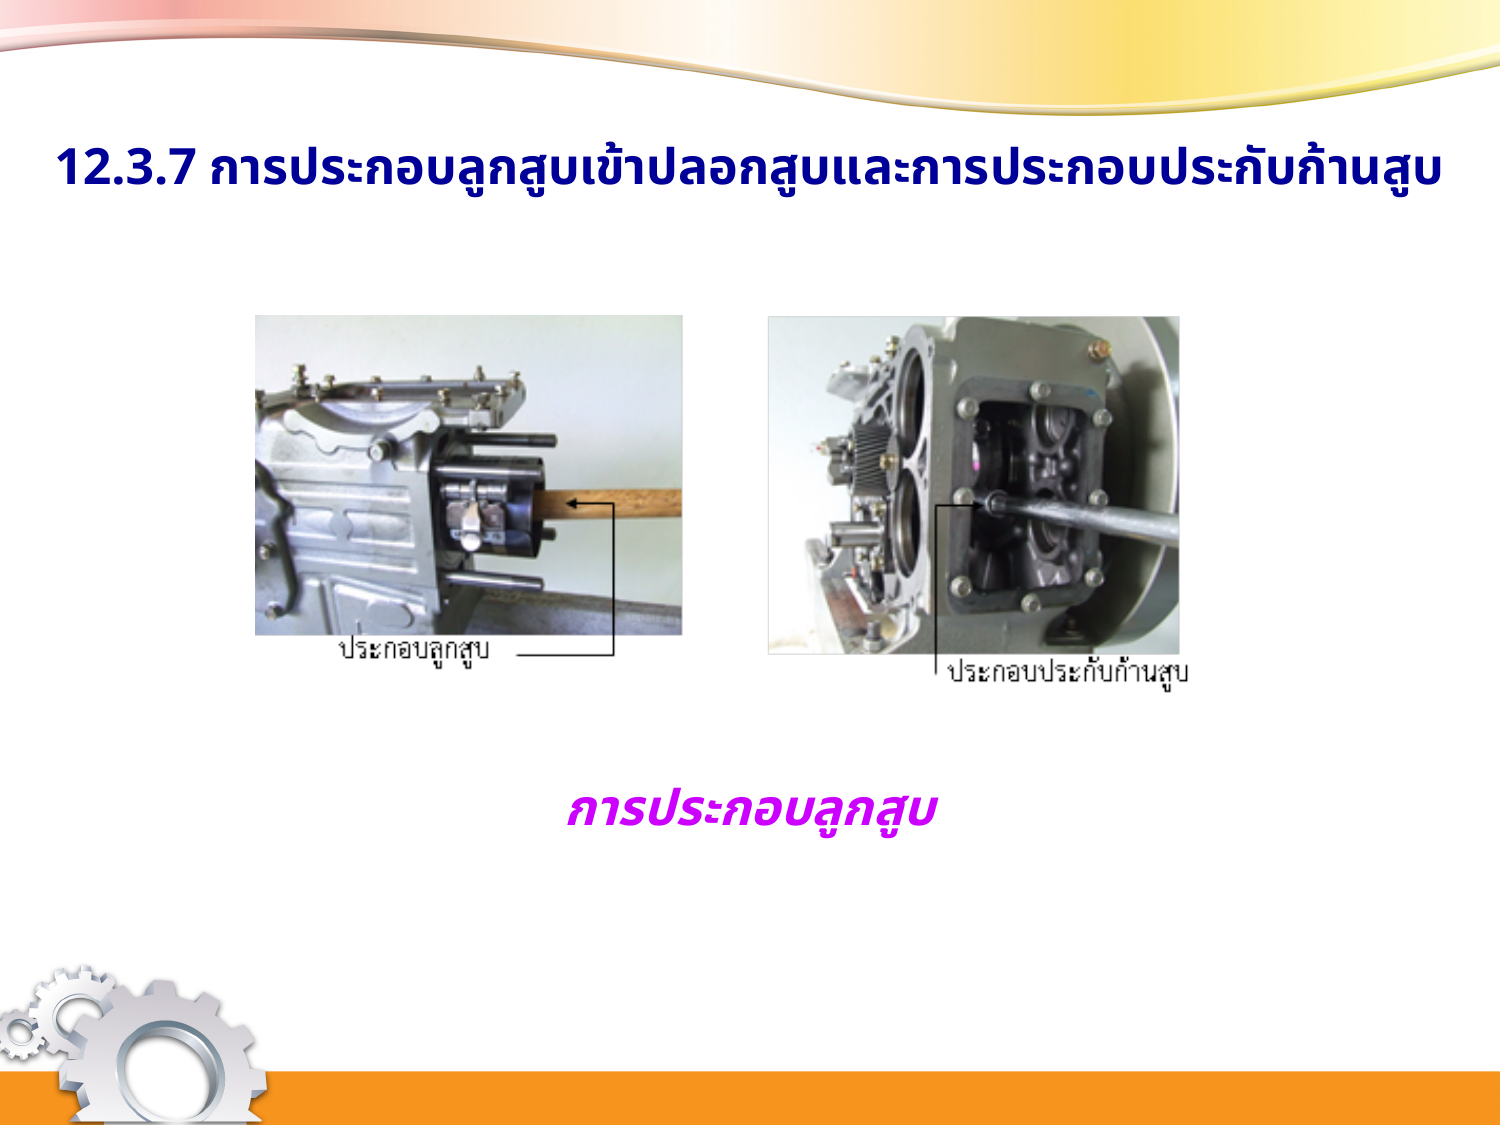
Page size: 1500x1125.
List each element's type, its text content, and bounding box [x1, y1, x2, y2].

text_box การประกอบลูกสูบ [549, 767, 950, 843]
picture [0, 0, 1500, 1125]
text_box 12.3.7 การประกอบลูกสูบเข้าปลอกสูบและการประกอบประกับก้านสูบ [39, 130, 1461, 204]
